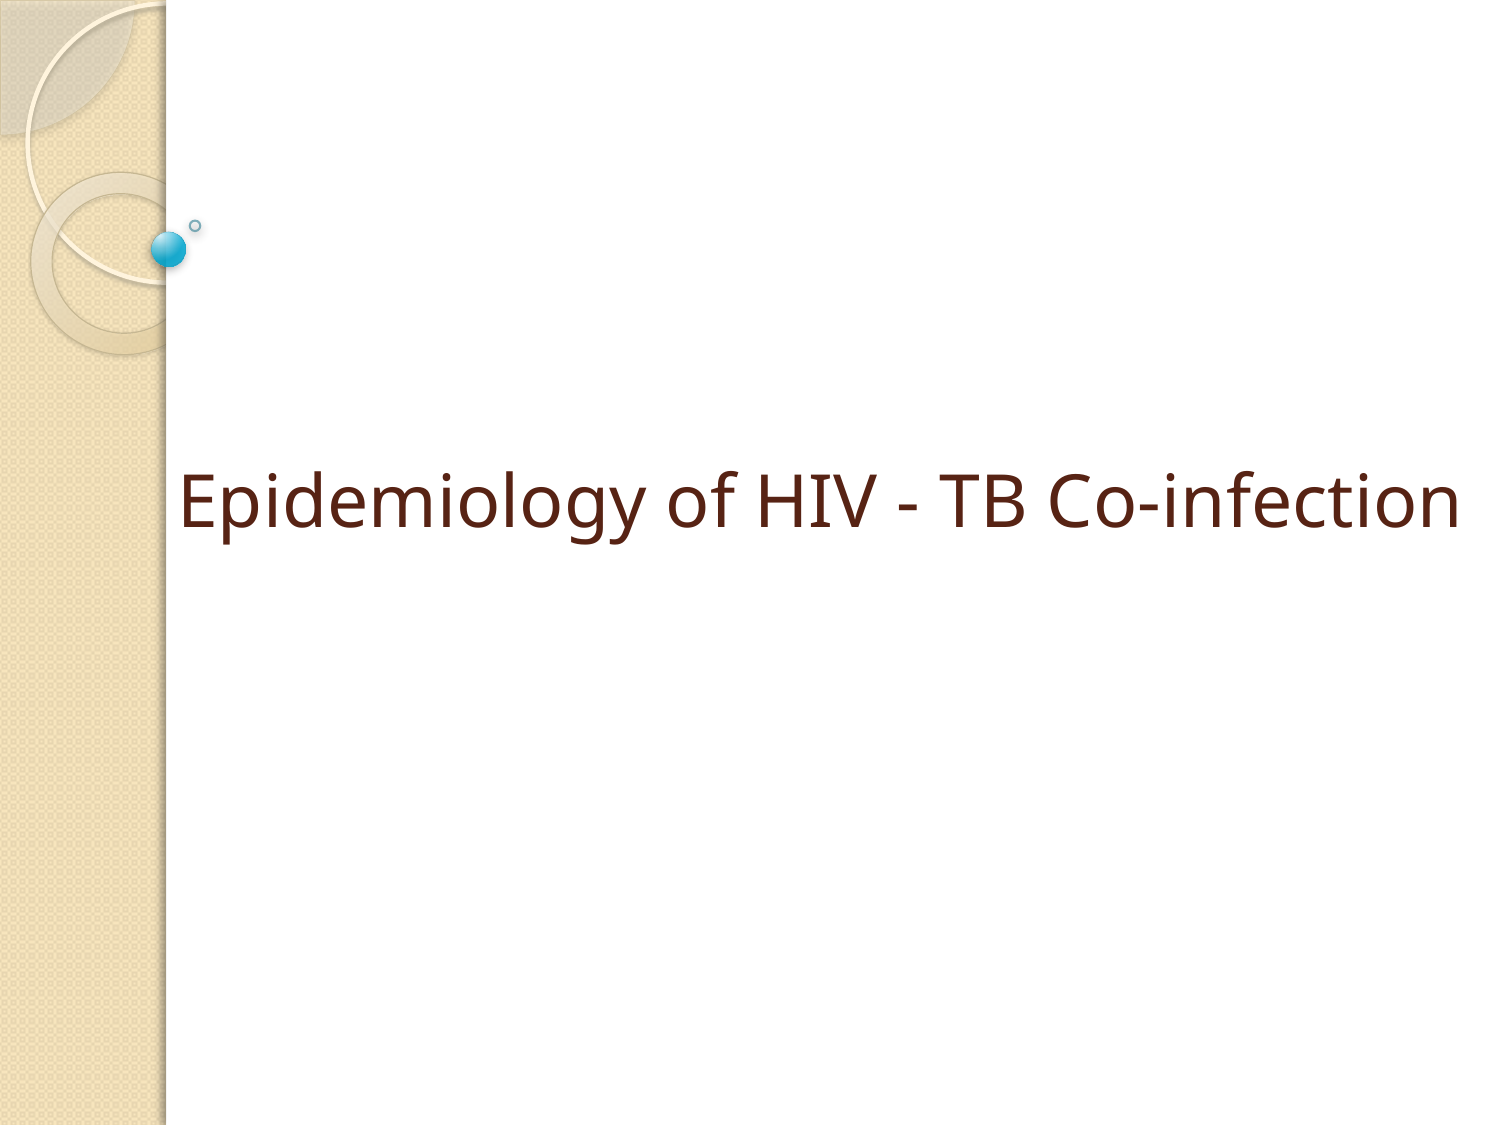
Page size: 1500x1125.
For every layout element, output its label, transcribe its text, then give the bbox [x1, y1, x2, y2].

title Epidemiology of HIV - TB Co-infection [162, 362, 1500, 550]
